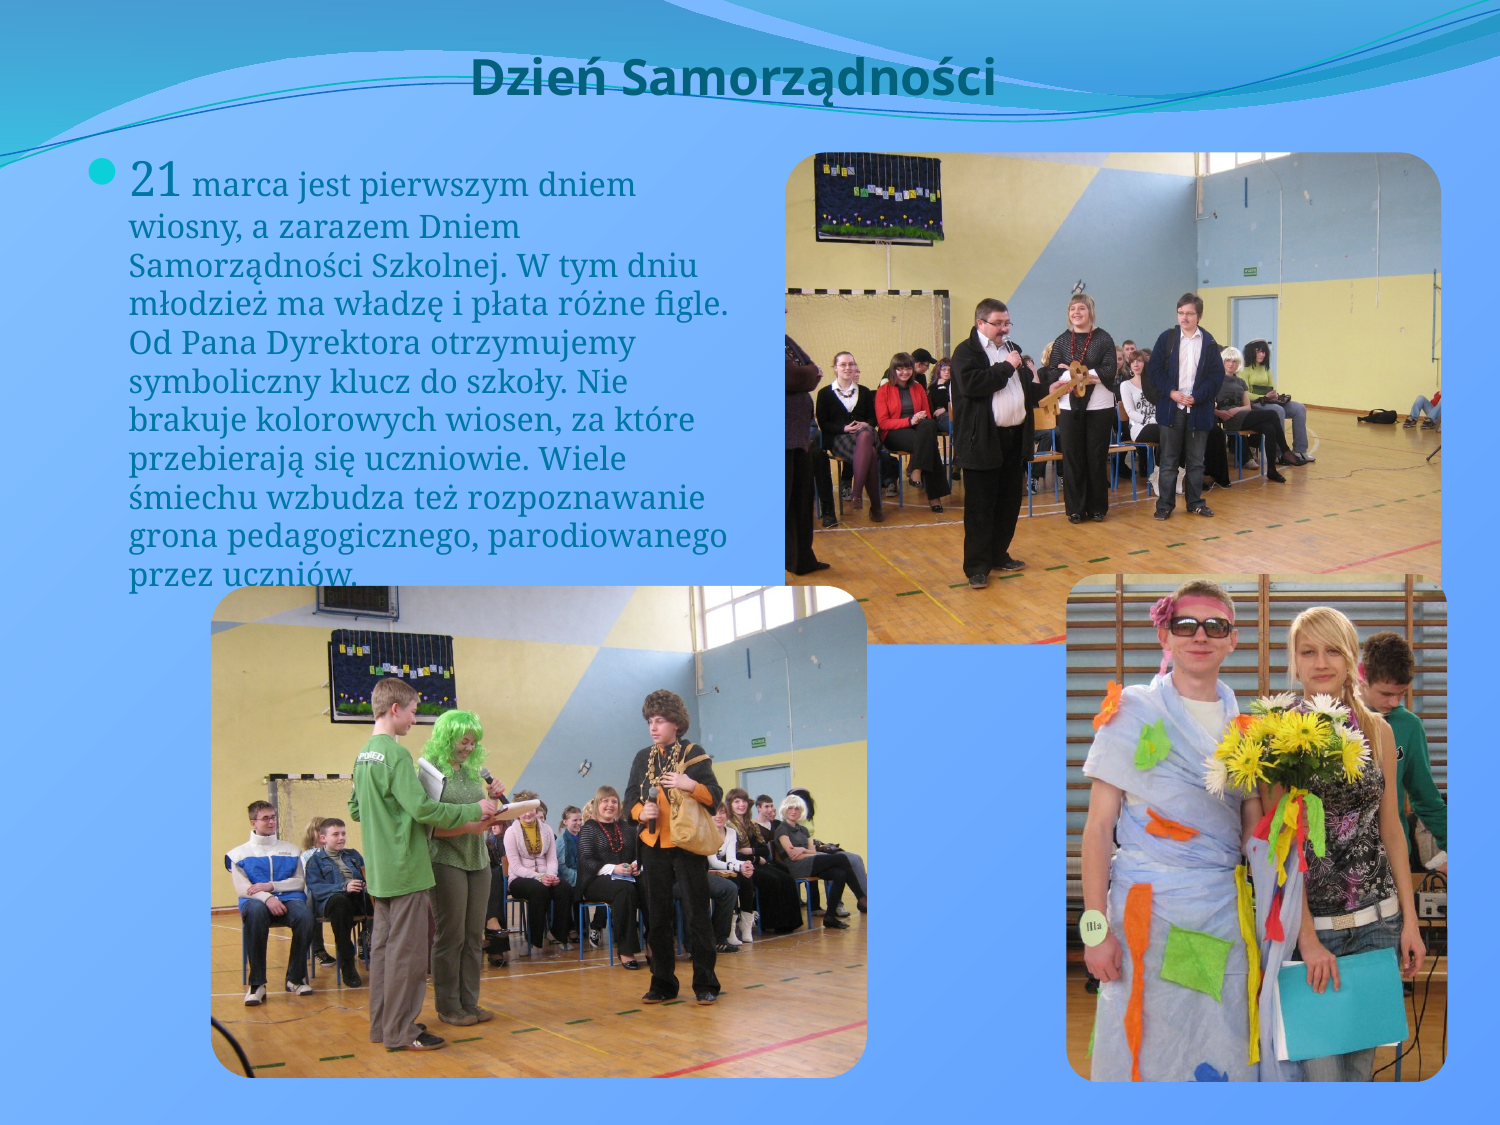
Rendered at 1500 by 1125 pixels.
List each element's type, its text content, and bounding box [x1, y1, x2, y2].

picture [210, 585, 868, 1079]
list 21 marca jest pierwszym dniem wiosny, a zarazem Dniem Samorządności Szkolnej. W tym dniu młodzież ma władzę i płata różne figle. Od Pana Dyrektora otrzymujemy symboliczny klucz do szkoły. Nie brakuje kolorowych wiosen, za które przebierają się uczniowie. Wiele śmiechu wzbudza też rozpoznawanie grona pedagogicznego, parodiowanego przez uczniów. [70, 140, 745, 610]
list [784, 152, 1442, 645]
picture [1066, 573, 1448, 1083]
title Dzień Samorządności [58, 23, 1409, 106]
